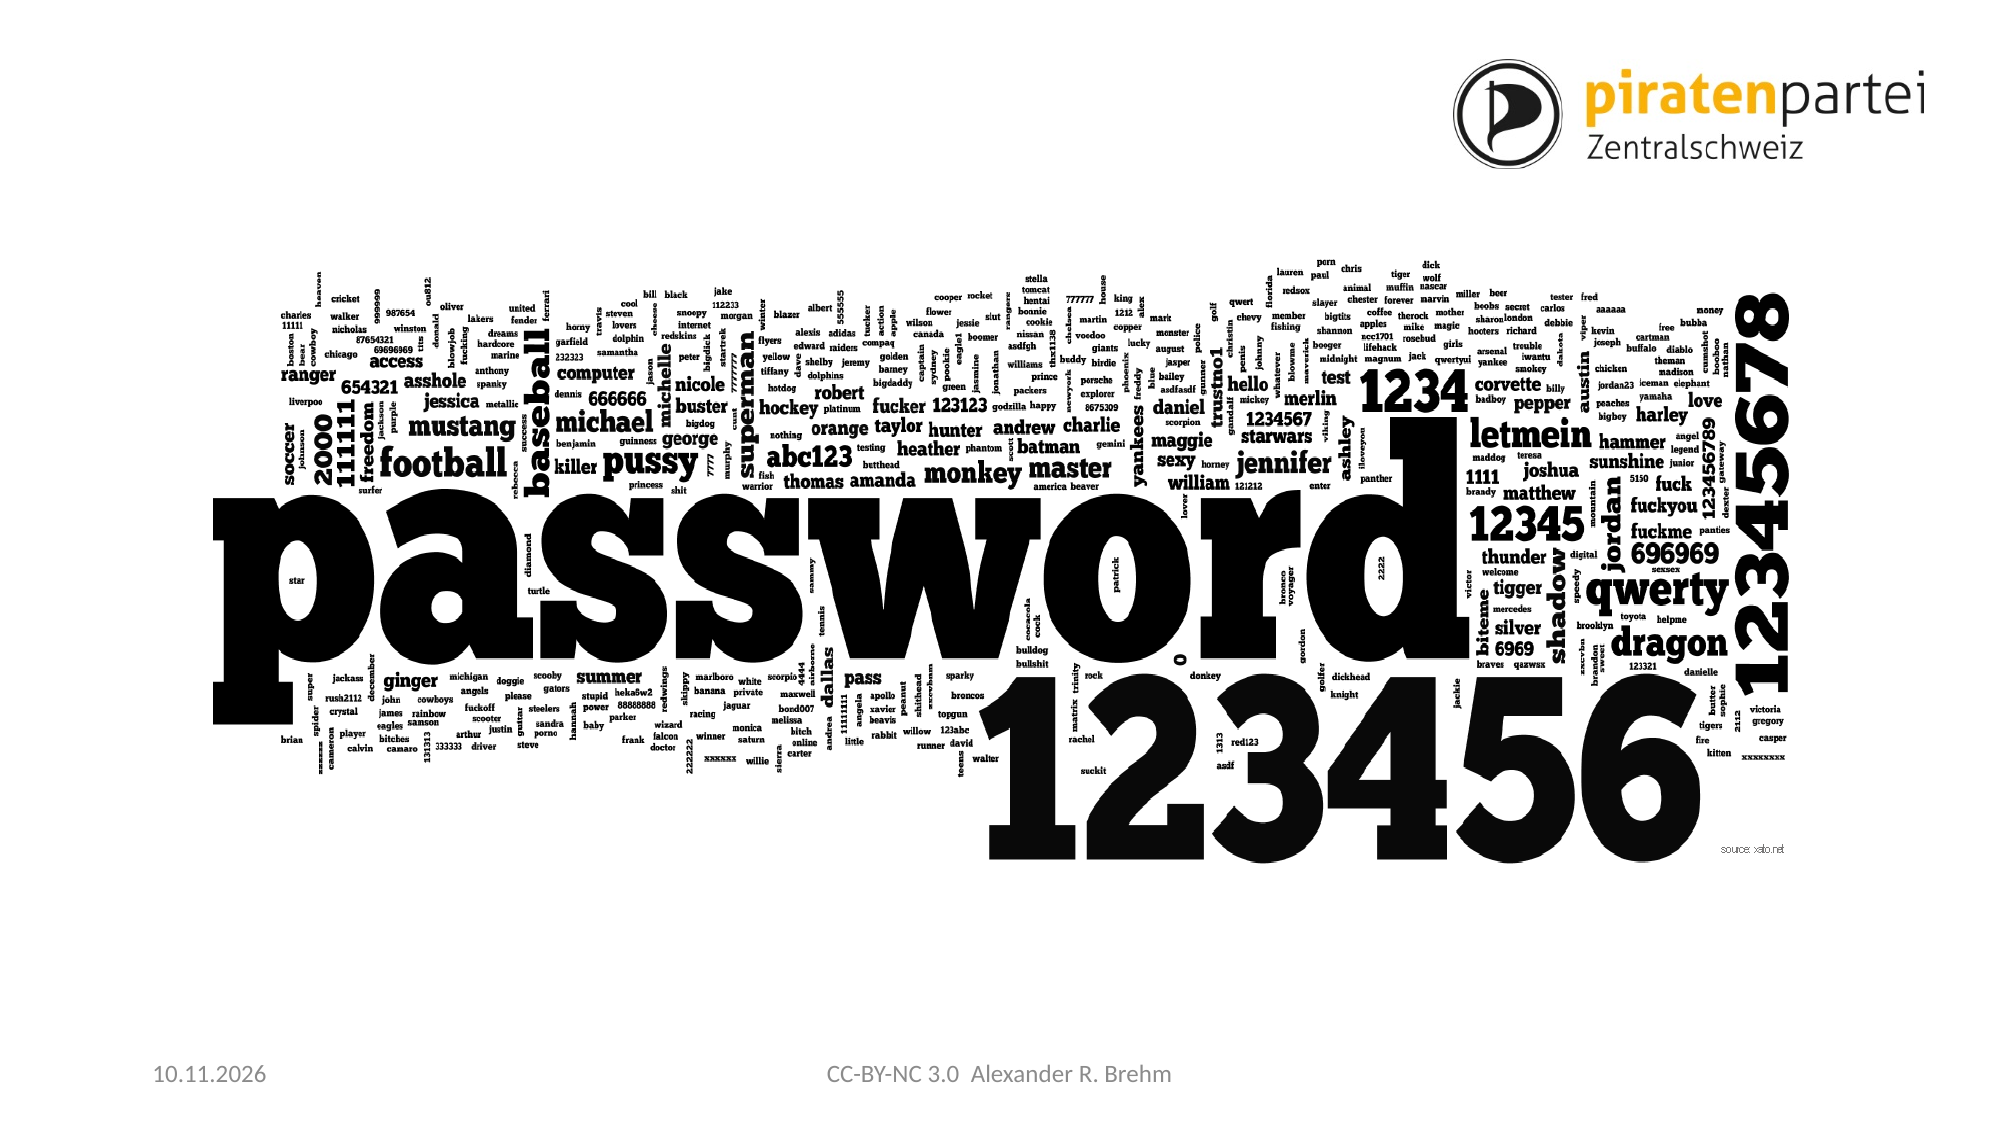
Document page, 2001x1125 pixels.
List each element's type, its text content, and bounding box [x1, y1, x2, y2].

picture [202, 255, 1798, 870]
footer CC-BY-NC 3.0 Alexander R. Brehm [662, 1042, 1338, 1103]
picture [1453, 59, 1924, 169]
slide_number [137, 1042, 588, 1103]
